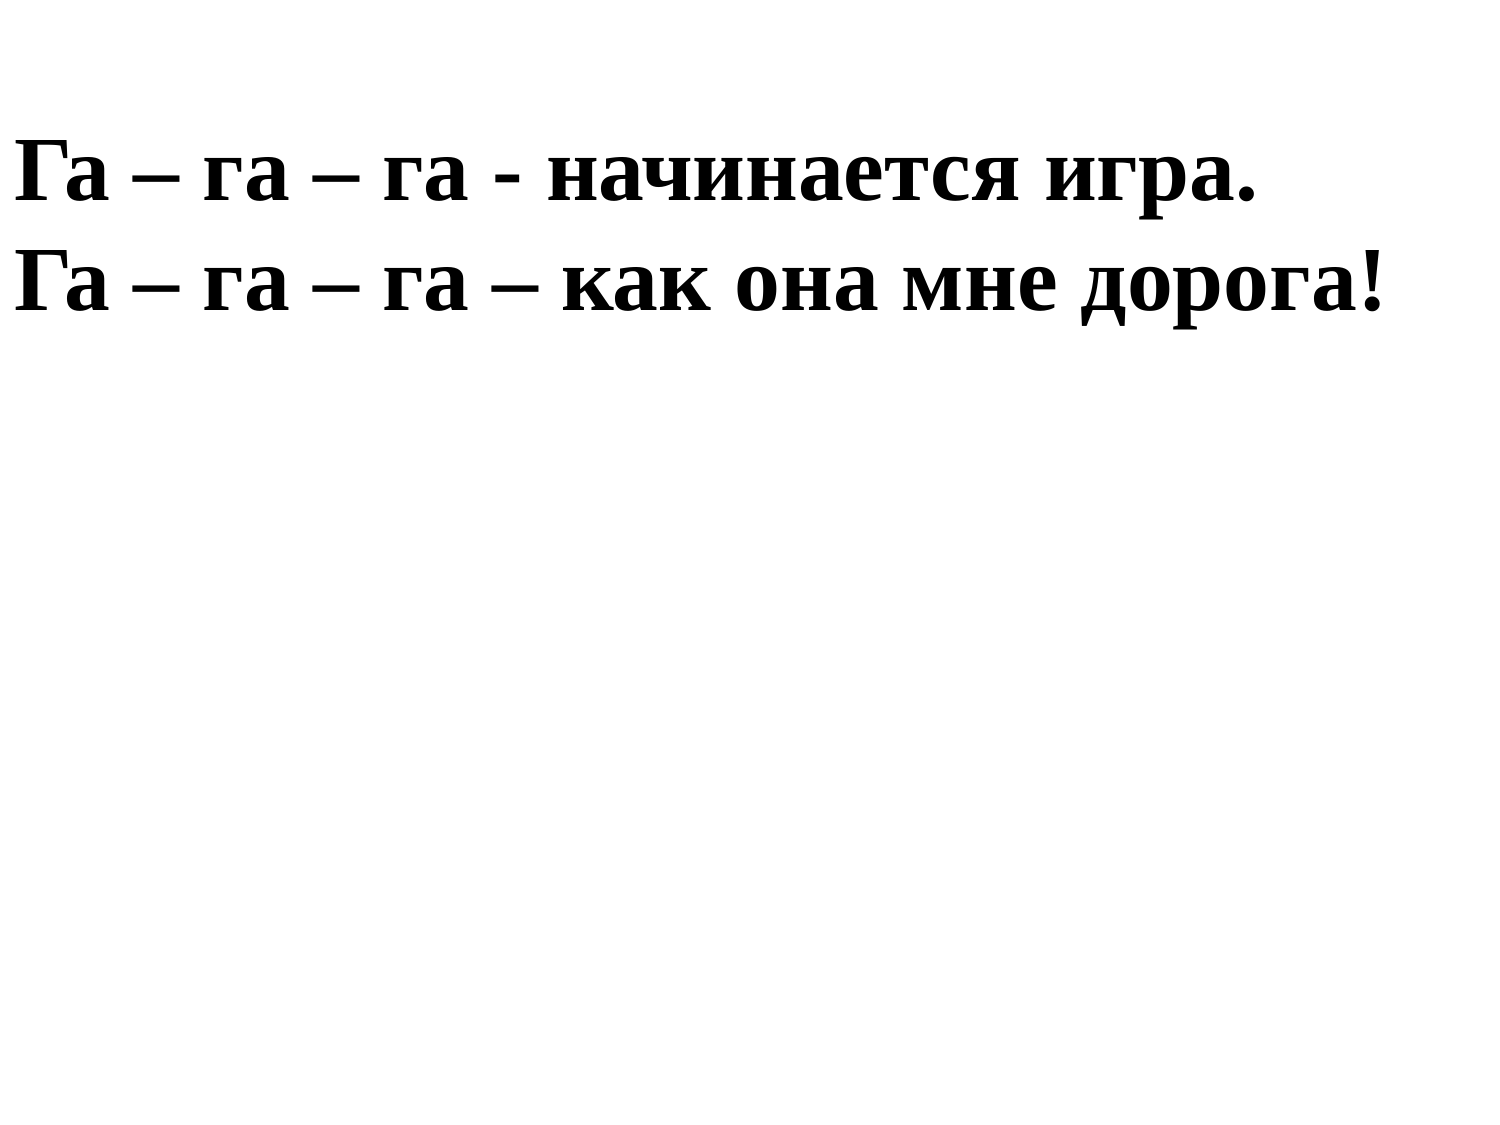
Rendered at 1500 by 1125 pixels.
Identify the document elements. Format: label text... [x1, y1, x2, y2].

text_box Га – га – га - начинается игра. Га – га – га – как она мне дорога! [0, 101, 1500, 337]
